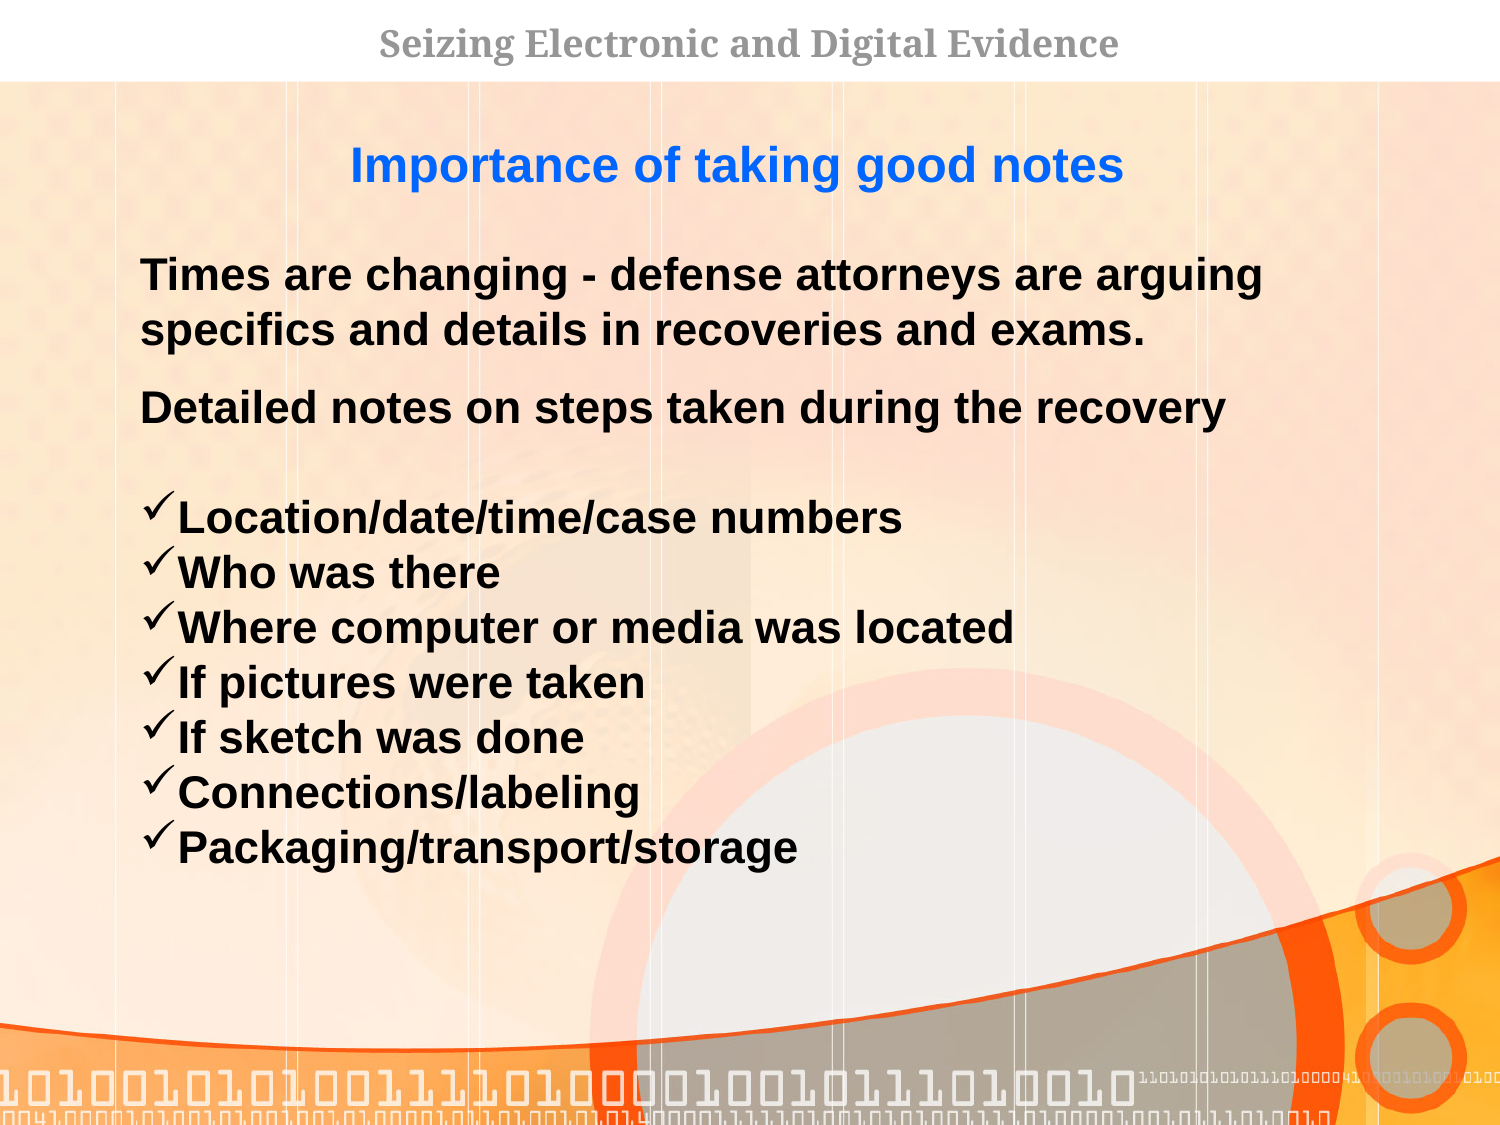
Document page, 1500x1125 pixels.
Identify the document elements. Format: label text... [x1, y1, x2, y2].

text_box Importance of taking good notes [150, 124, 1325, 200]
picture [0, 82, 1500, 1125]
text_box Times are changing - defense attorneys are arguing specifics and details in recoveries and exams. Detailed notes on steps taken during the recovery Location/date/time/case numbers Who was there Where computer or media was located If pictures were taken If sketch was done Connections/labeling Packaging/transport/storage [125, 237, 1363, 935]
text_box Seizing Electronic and Digital Evidence [0, 12, 1500, 73]
